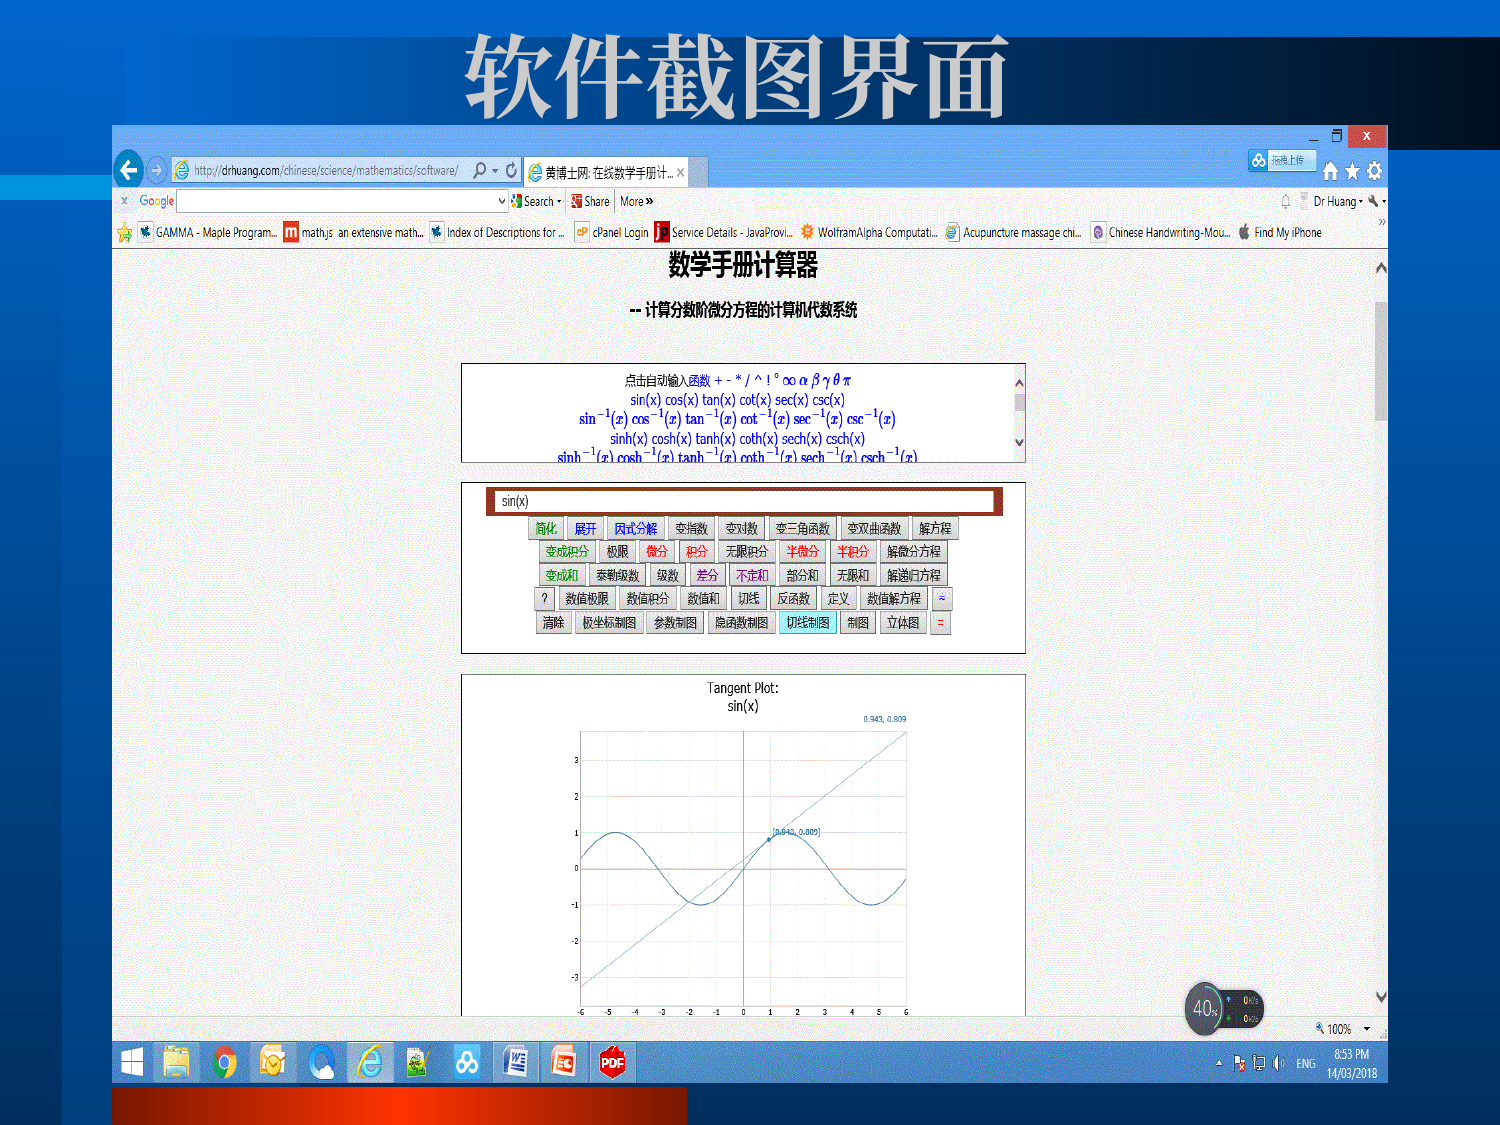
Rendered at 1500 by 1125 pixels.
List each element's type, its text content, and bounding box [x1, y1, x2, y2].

title 软件截图界面 [99, 0, 1376, 151]
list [112, 125, 1388, 1083]
